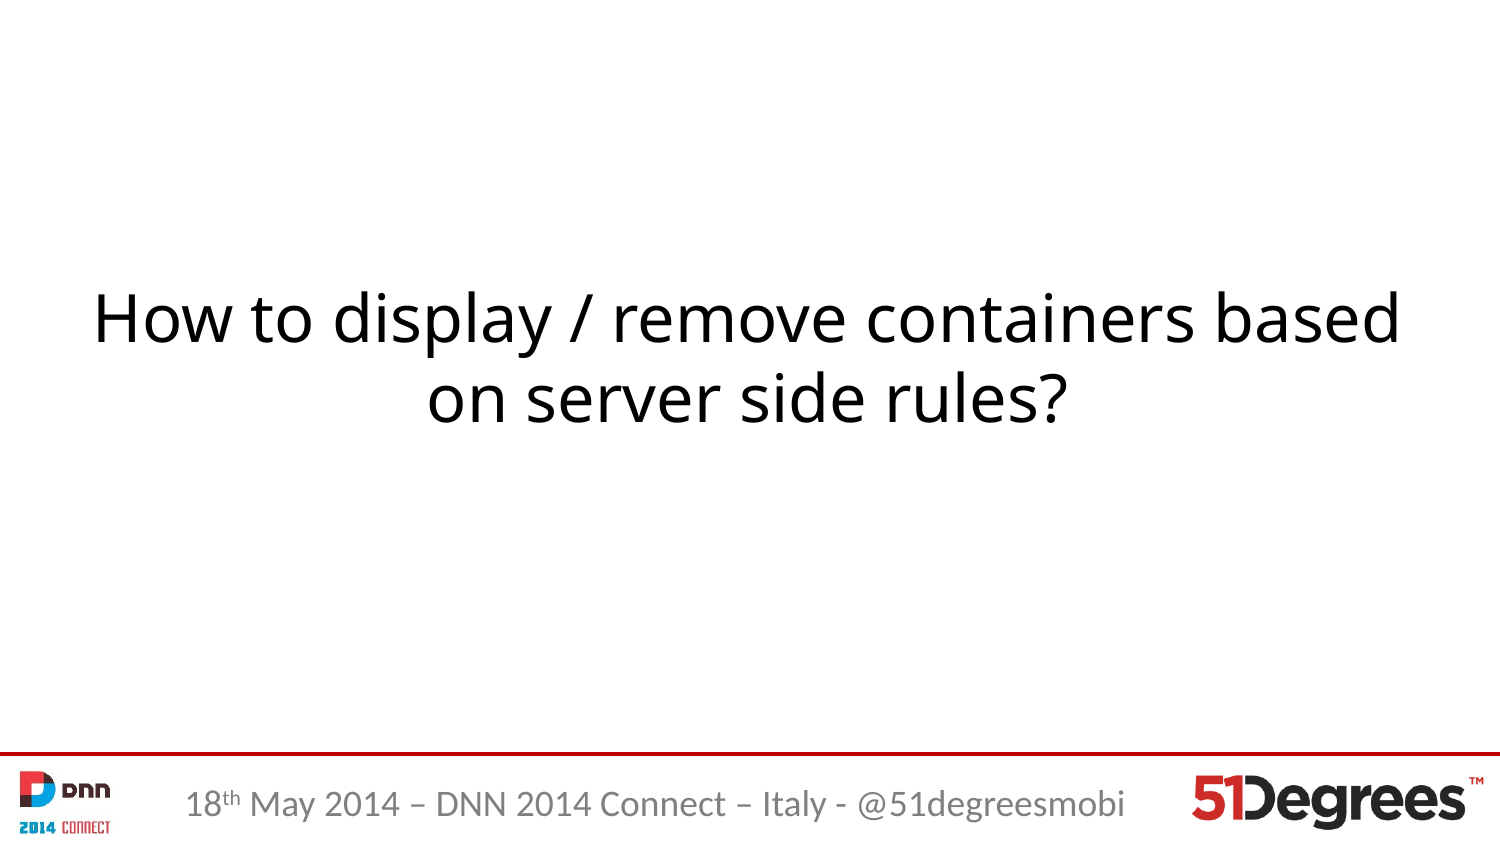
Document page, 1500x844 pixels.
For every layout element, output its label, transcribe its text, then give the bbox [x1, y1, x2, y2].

picture [1182, 768, 1495, 836]
picture [5, 767, 124, 836]
list How to display / remove containers based on server side rules? [73, 268, 1424, 458]
